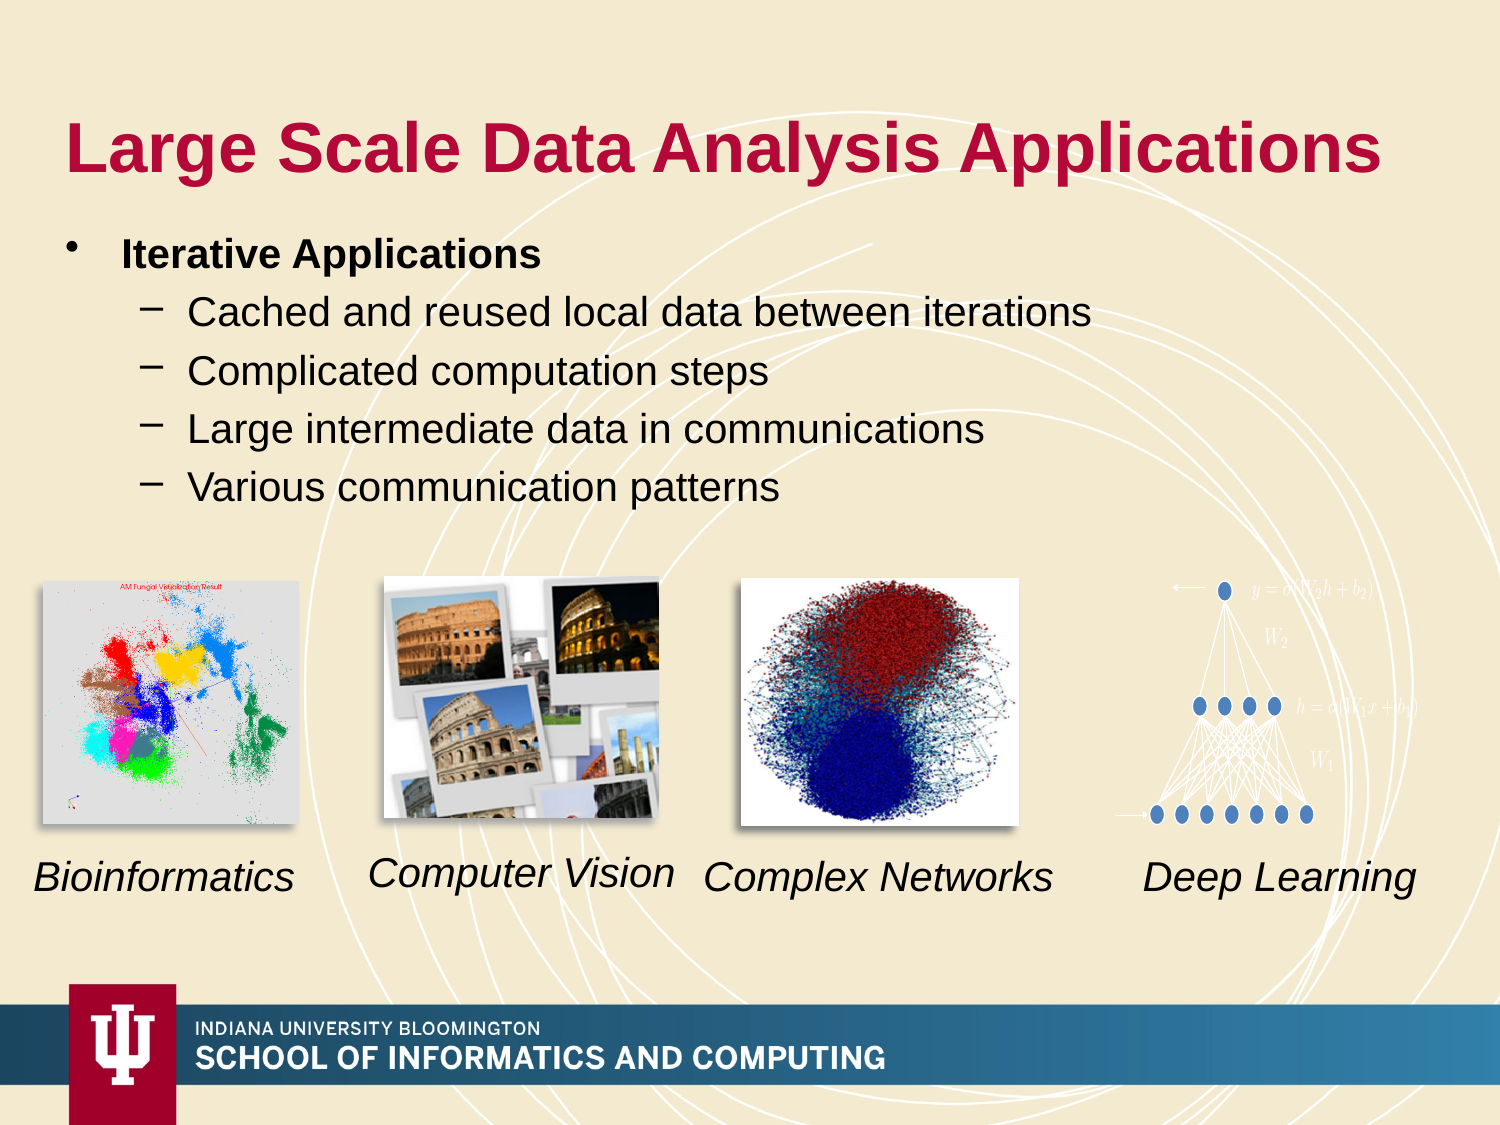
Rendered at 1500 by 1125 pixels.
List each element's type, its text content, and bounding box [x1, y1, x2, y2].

picture [0, 0, 1500, 1125]
text_box Computer Vision [353, 838, 691, 904]
list Iterative Applications Cached and reused local data between iterations Complicated computation steps Large intermediate data in communications Various communication patterns [50, 219, 1425, 882]
title Large Scale Data Analysis Applications [50, 50, 1425, 219]
text_box Bioinformatics [18, 842, 311, 908]
text_box Complex Networks [688, 842, 1069, 907]
text_box Deep Learning [1127, 842, 1432, 908]
